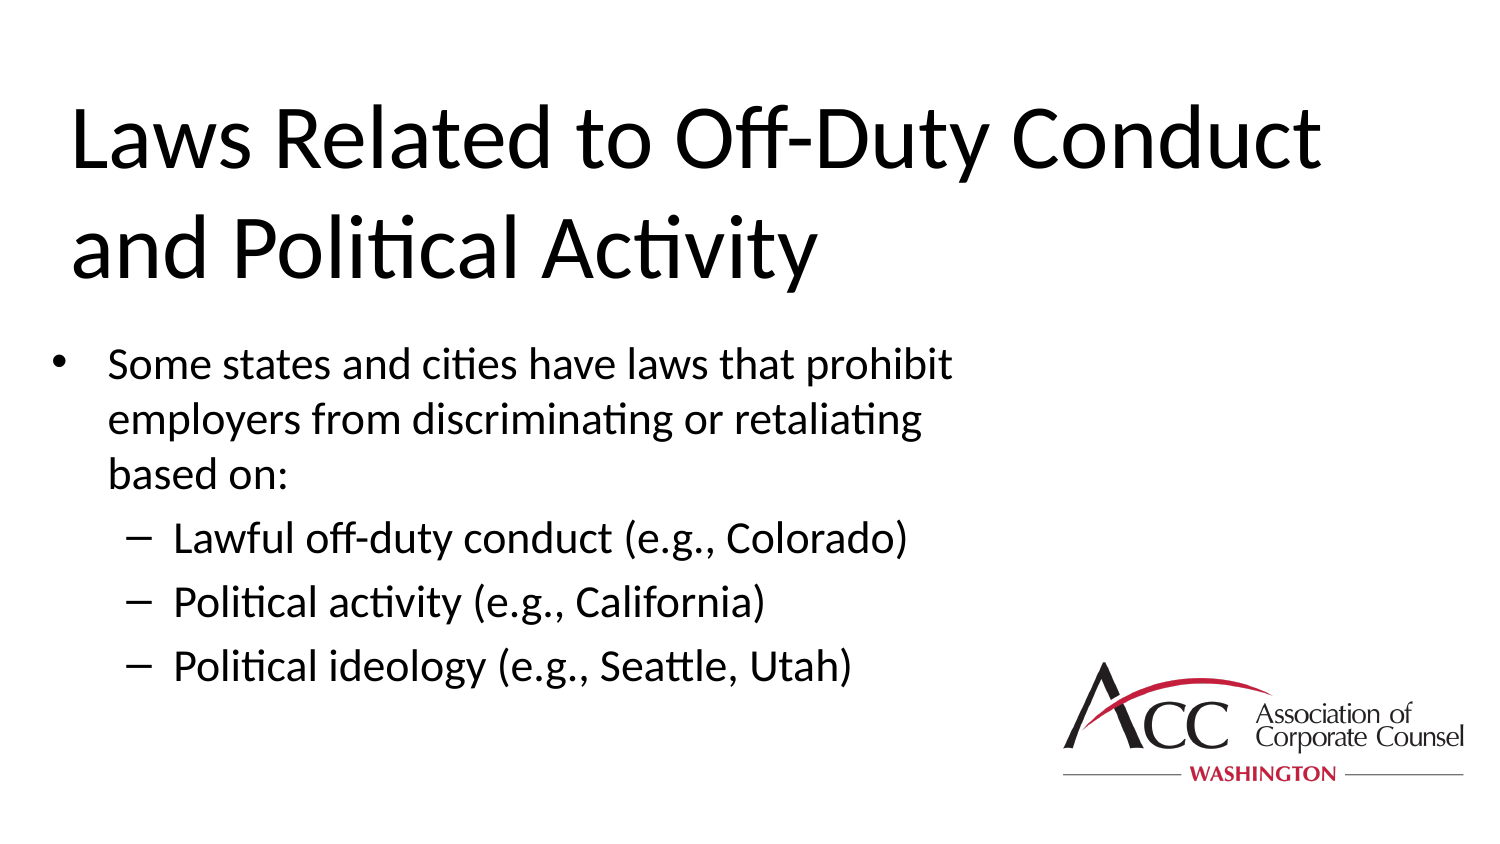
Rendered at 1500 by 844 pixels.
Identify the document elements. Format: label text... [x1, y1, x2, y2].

picture [1055, 654, 1471, 813]
text_box Laws Related to Off-Duty Conduct and Political Activity [55, 69, 1384, 146]
text_box Some states and cities have laws that prohibit employers from discriminating or retaliating based on: Lawful off-duty conduct (e.g., Colorado) Political activity (e.g., California) Political ideology (e.g., Seattle, Utah) [36, 325, 1003, 723]
